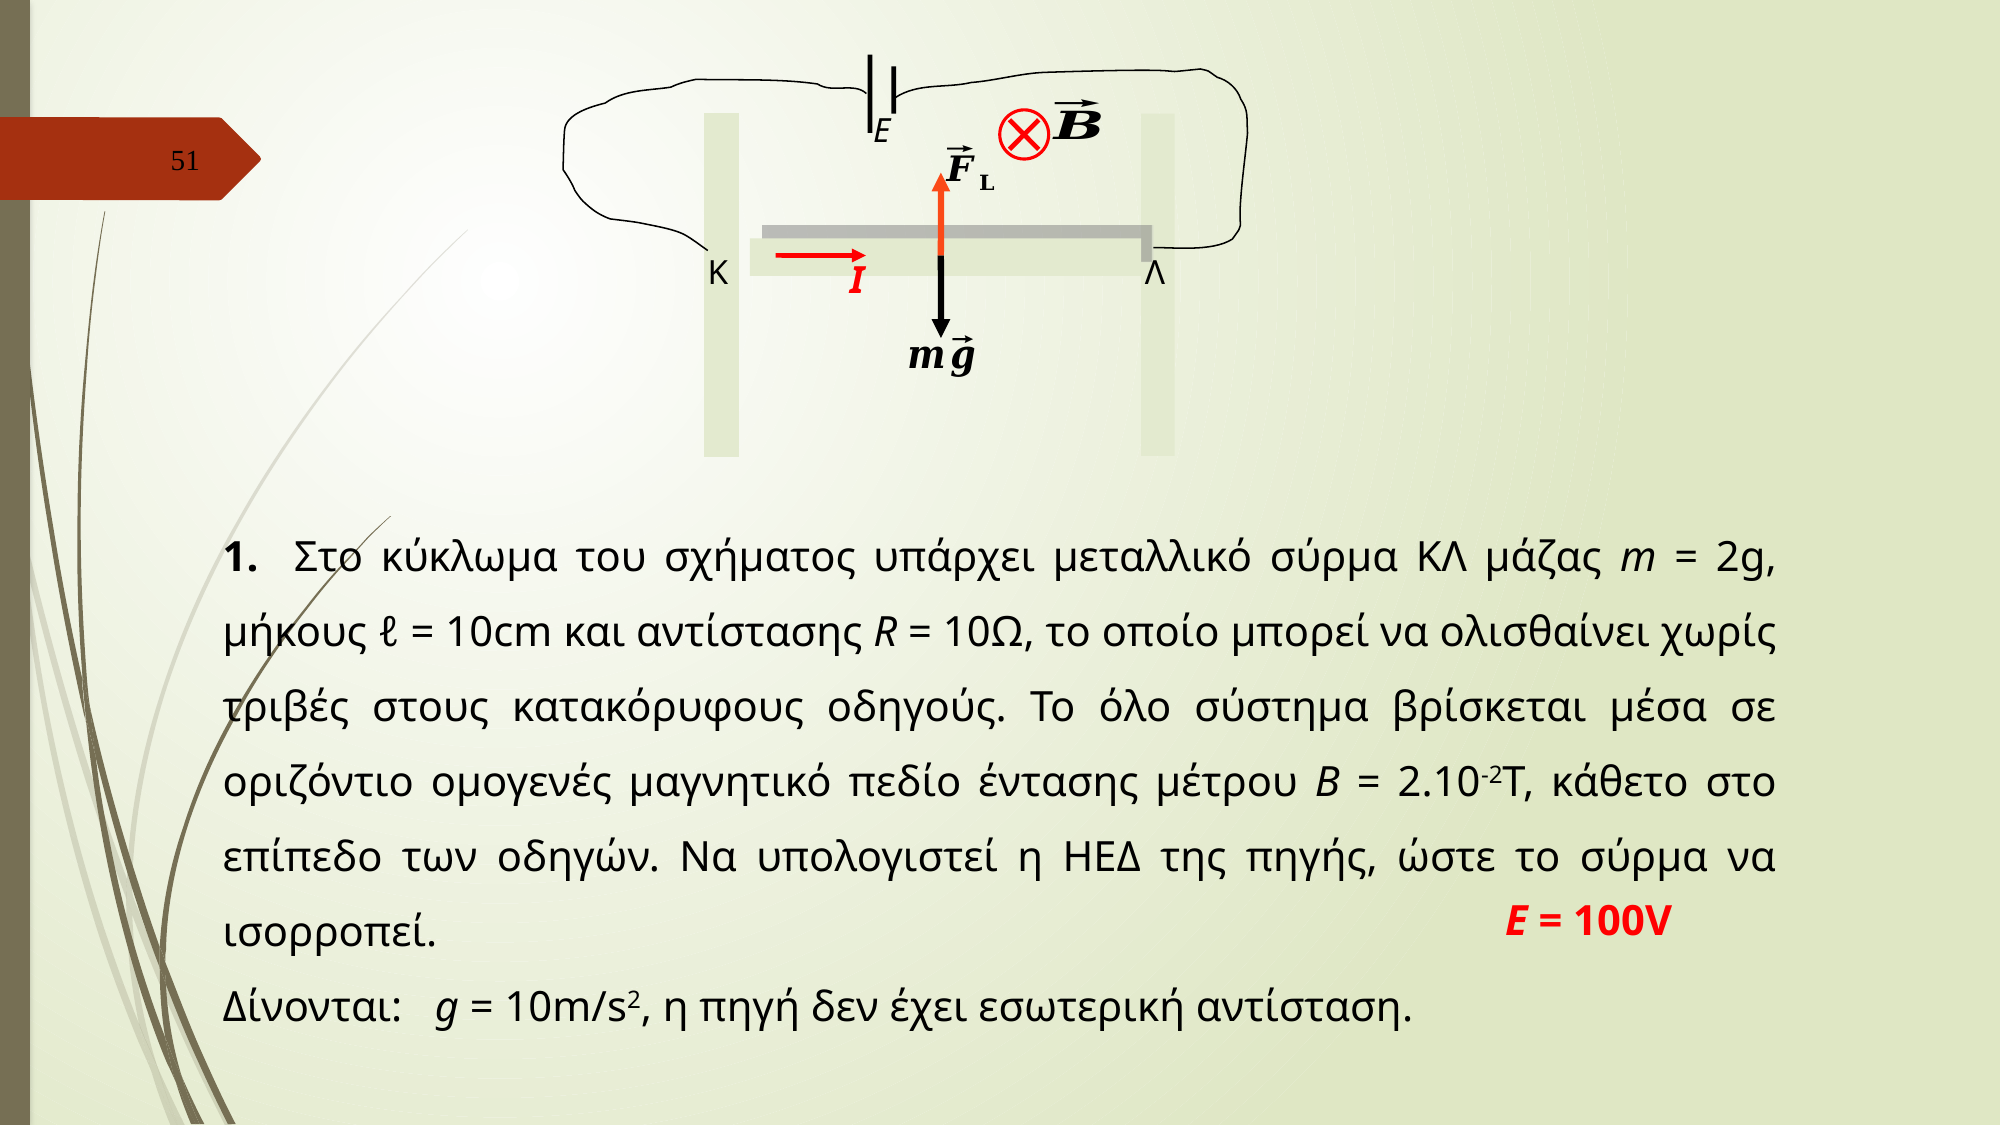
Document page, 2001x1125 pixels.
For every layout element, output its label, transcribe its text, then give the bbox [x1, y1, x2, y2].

slide_number 51 [87, 129, 203, 190]
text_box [207, 54, 1792, 968]
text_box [940, 143, 995, 256]
